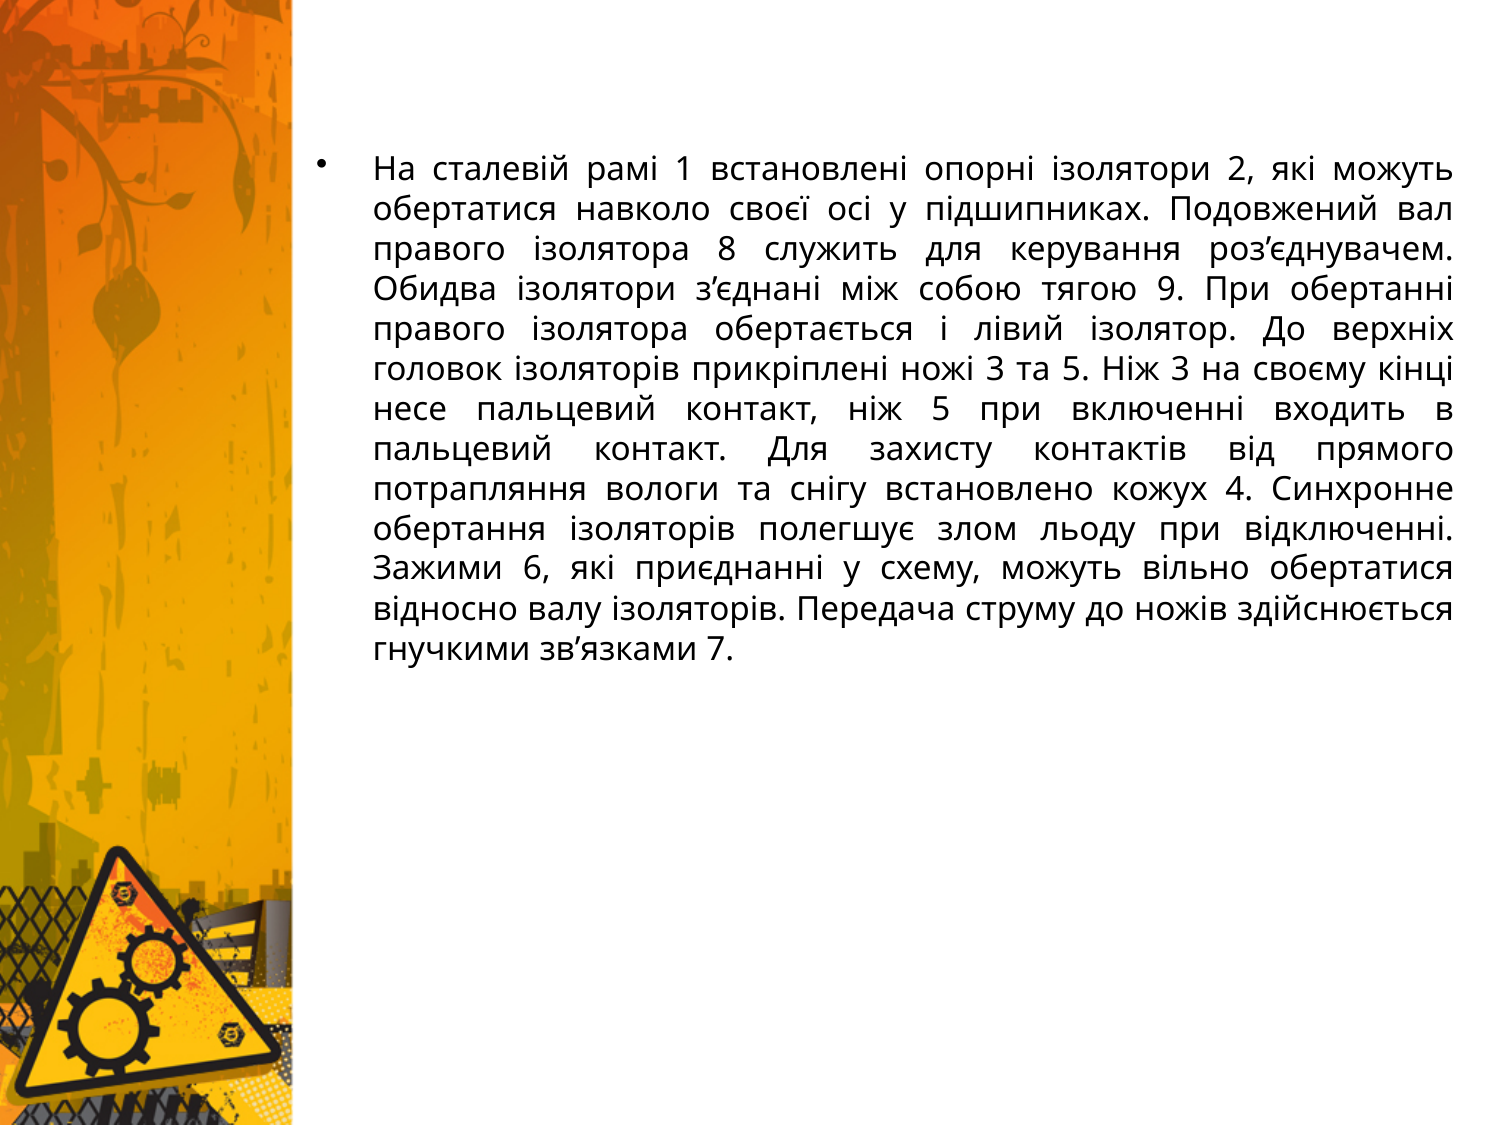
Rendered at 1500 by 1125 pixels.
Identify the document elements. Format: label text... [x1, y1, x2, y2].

list На сталевій рамі 1 встановлені опорні ізолятори 2, які можуть обертатися навколо своєї осі у підшипниках. Подовжений вал правого ізолятора 8 служить для керування роз’єднувачем. Обидва ізолятори з’єднані між собою тягою 9. При обертанні правого ізолятора обертається і лівий ізолятор. До верхніх головок ізоляторів прикріплені ножі 3 та 5. Ніж 3 на своєму кінці несе пальцевий контакт, ніж 5 при включенні входить в пальцевий контакт. Для захисту контактів від прямого потрапляння вологи та снігу встановлено кожух 4. Синхронне обертання ізоляторів полегшує злом льоду при відключенні. Зажими 6, які приєднанні у схему, можуть вільно обертатися відносно валу ізоляторів. Передача струму до ножів здійснюється гнучкими зв’язками 7. [300, 139, 1471, 1000]
picture [0, 0, 1500, 1125]
